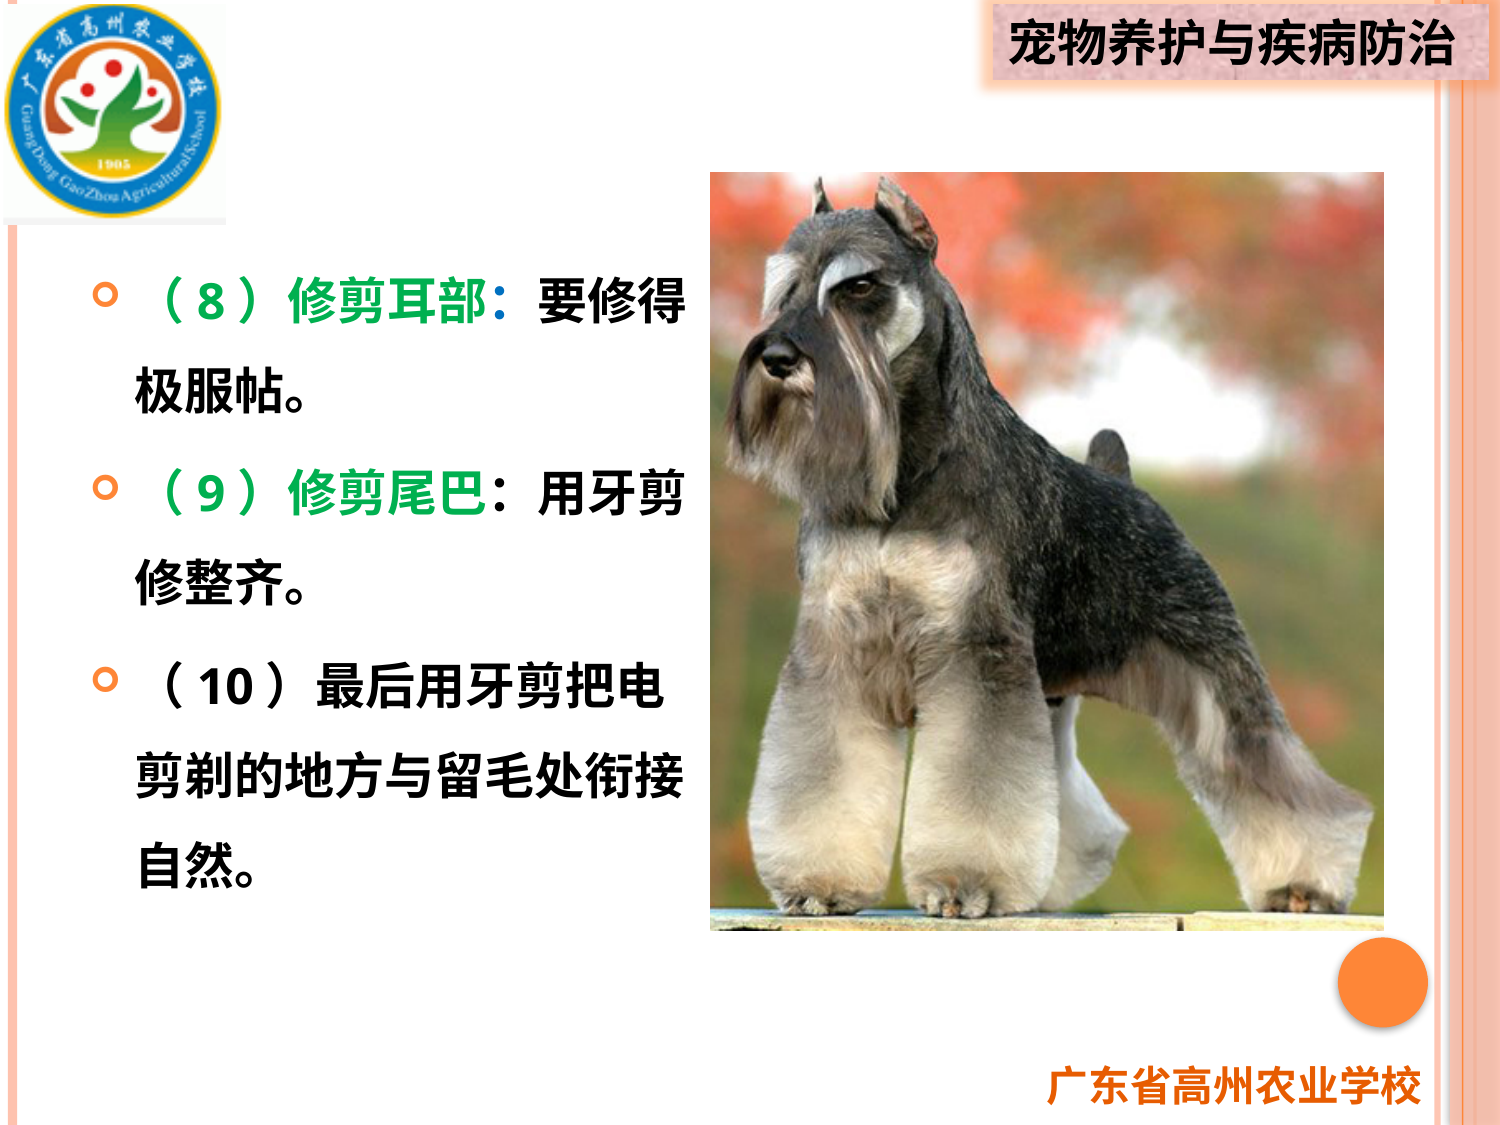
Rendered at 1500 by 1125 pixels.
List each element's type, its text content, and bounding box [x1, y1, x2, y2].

picture [3, 4, 226, 225]
picture [992, 4, 1489, 80]
list （8）修剪耳部：要修得极服帖。 （9）修剪尾巴：用牙剪修整齐。 （10）最后用牙剪把电剪剃的地方与留毛处衔接自然。 [75, 231, 703, 1062]
picture [709, 172, 1384, 931]
